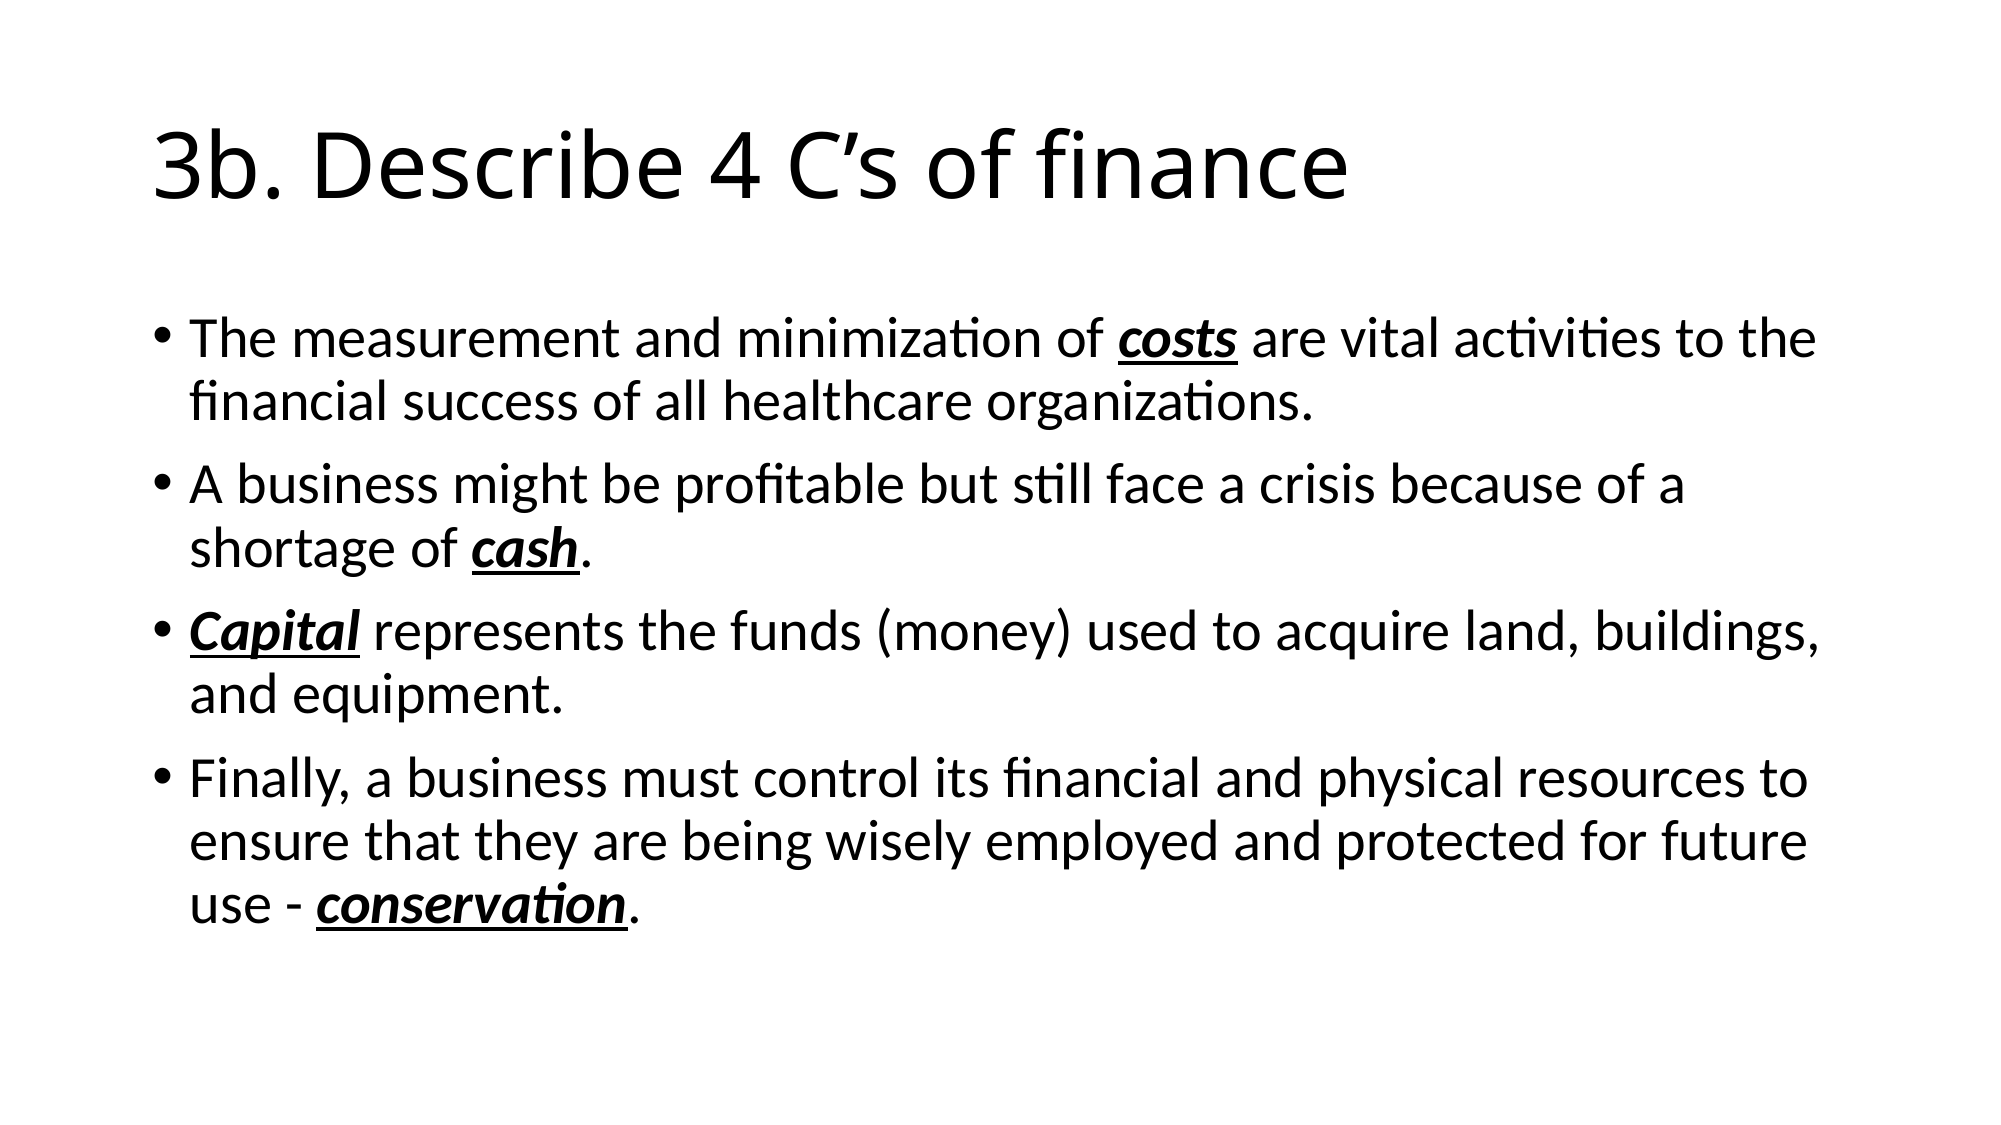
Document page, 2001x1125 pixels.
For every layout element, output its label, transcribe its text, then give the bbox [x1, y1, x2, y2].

title 3b. Describe 4 C’s of finance [137, 59, 1863, 278]
list The measurement and minimization of costs are vital activities to the financial success of all healthcare organizations. A business might be profitable but still face a crisis because of a shortage of cash. Capital represents the funds (money) used to acquire land, buildings, and equipment. Finally, a business must control its financial and physical resources to ensure that they are being wisely employed and protected for future use - conservation. [137, 299, 1863, 1014]
